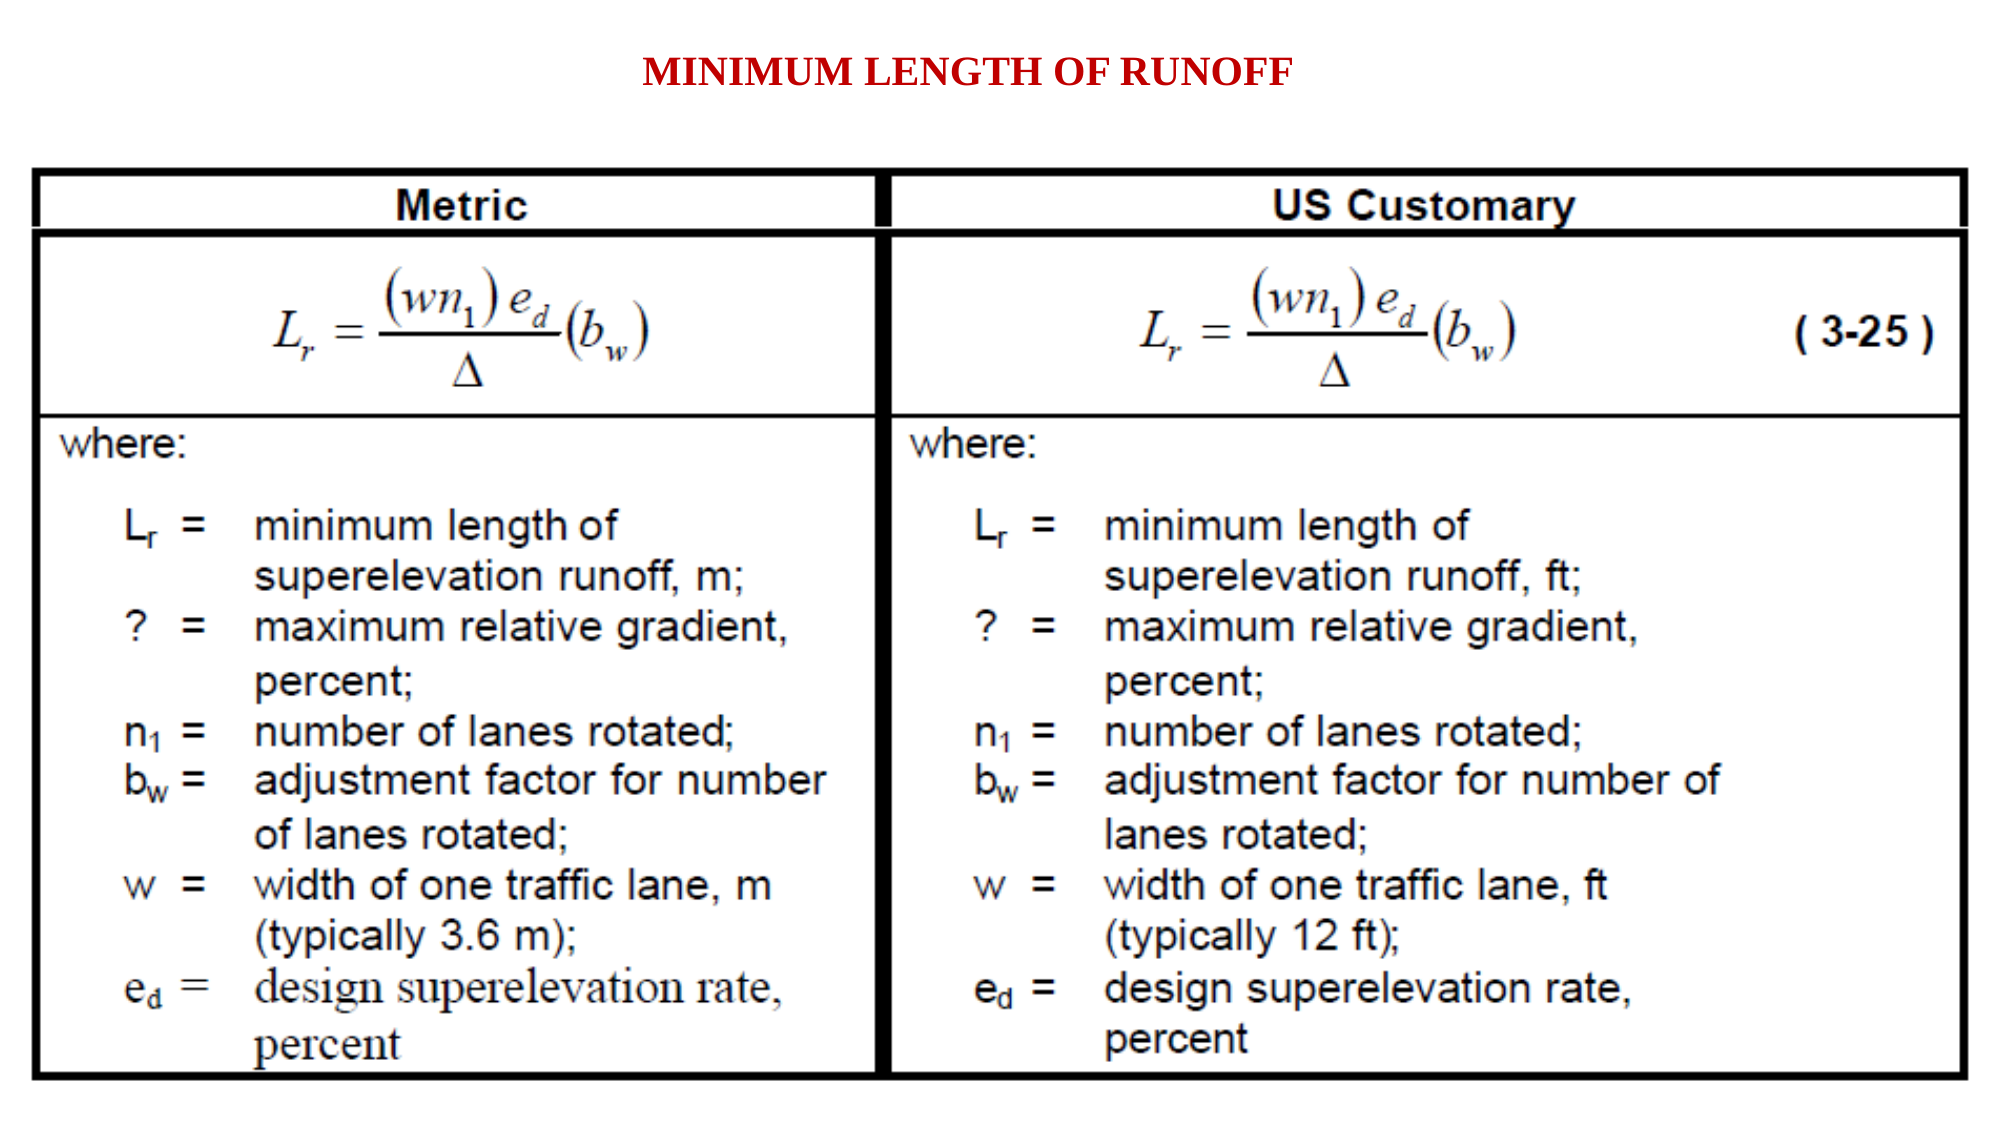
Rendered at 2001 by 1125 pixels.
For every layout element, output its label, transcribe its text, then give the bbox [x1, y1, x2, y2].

picture [24, 162, 1975, 1083]
text_box MINIMUM LENGTH OF RUNOFF [627, 36, 1310, 102]
